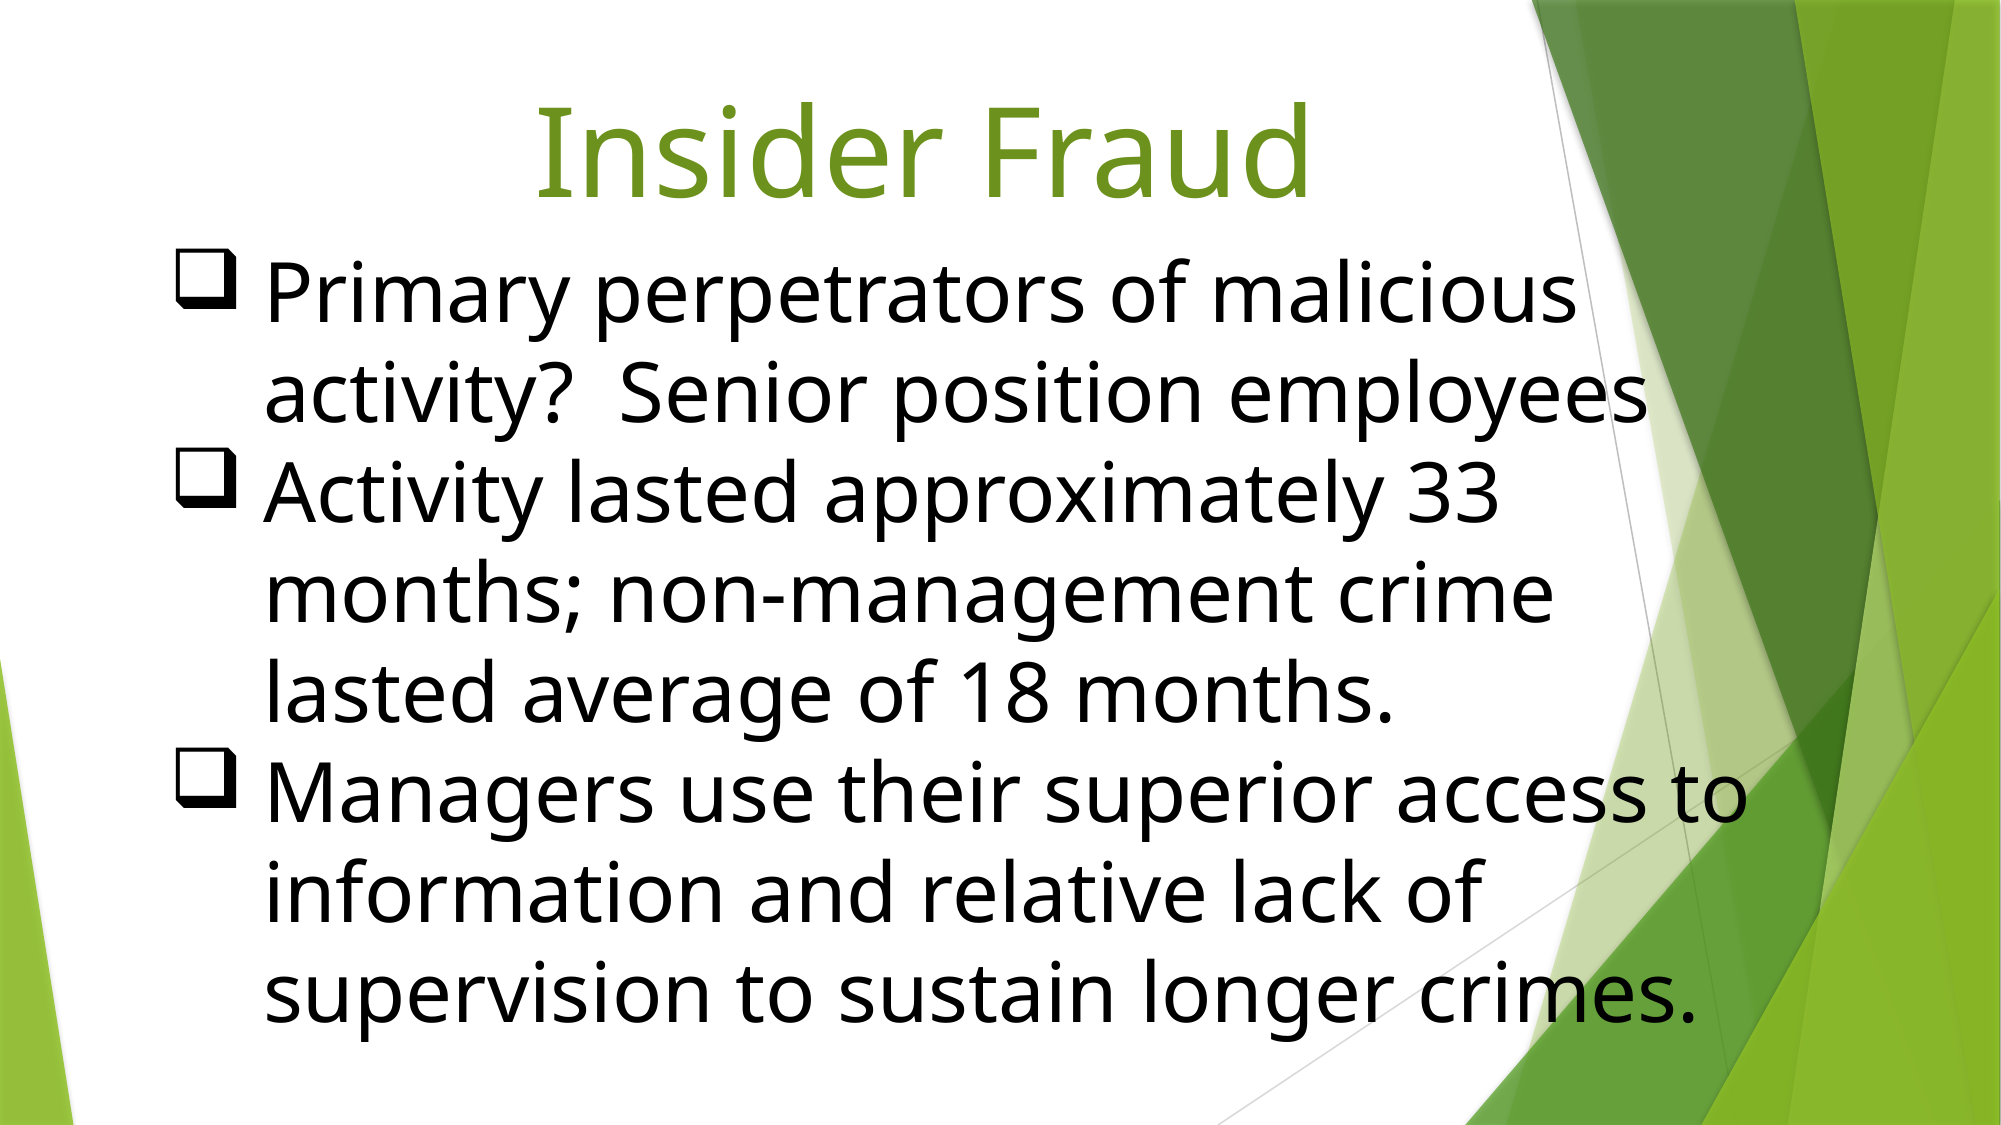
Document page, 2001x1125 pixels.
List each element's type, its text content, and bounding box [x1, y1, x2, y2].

text_box Primary perpetrators of malicious activity? Senior position employees Activity lasted approximately 33 months; non-management crime lasted average of 18 months. Managers use their superior access to information and relative lack of supervision to sustain longer crimes. [154, 231, 1799, 1047]
text_box Insider Fraud [519, 65, 1332, 231]
